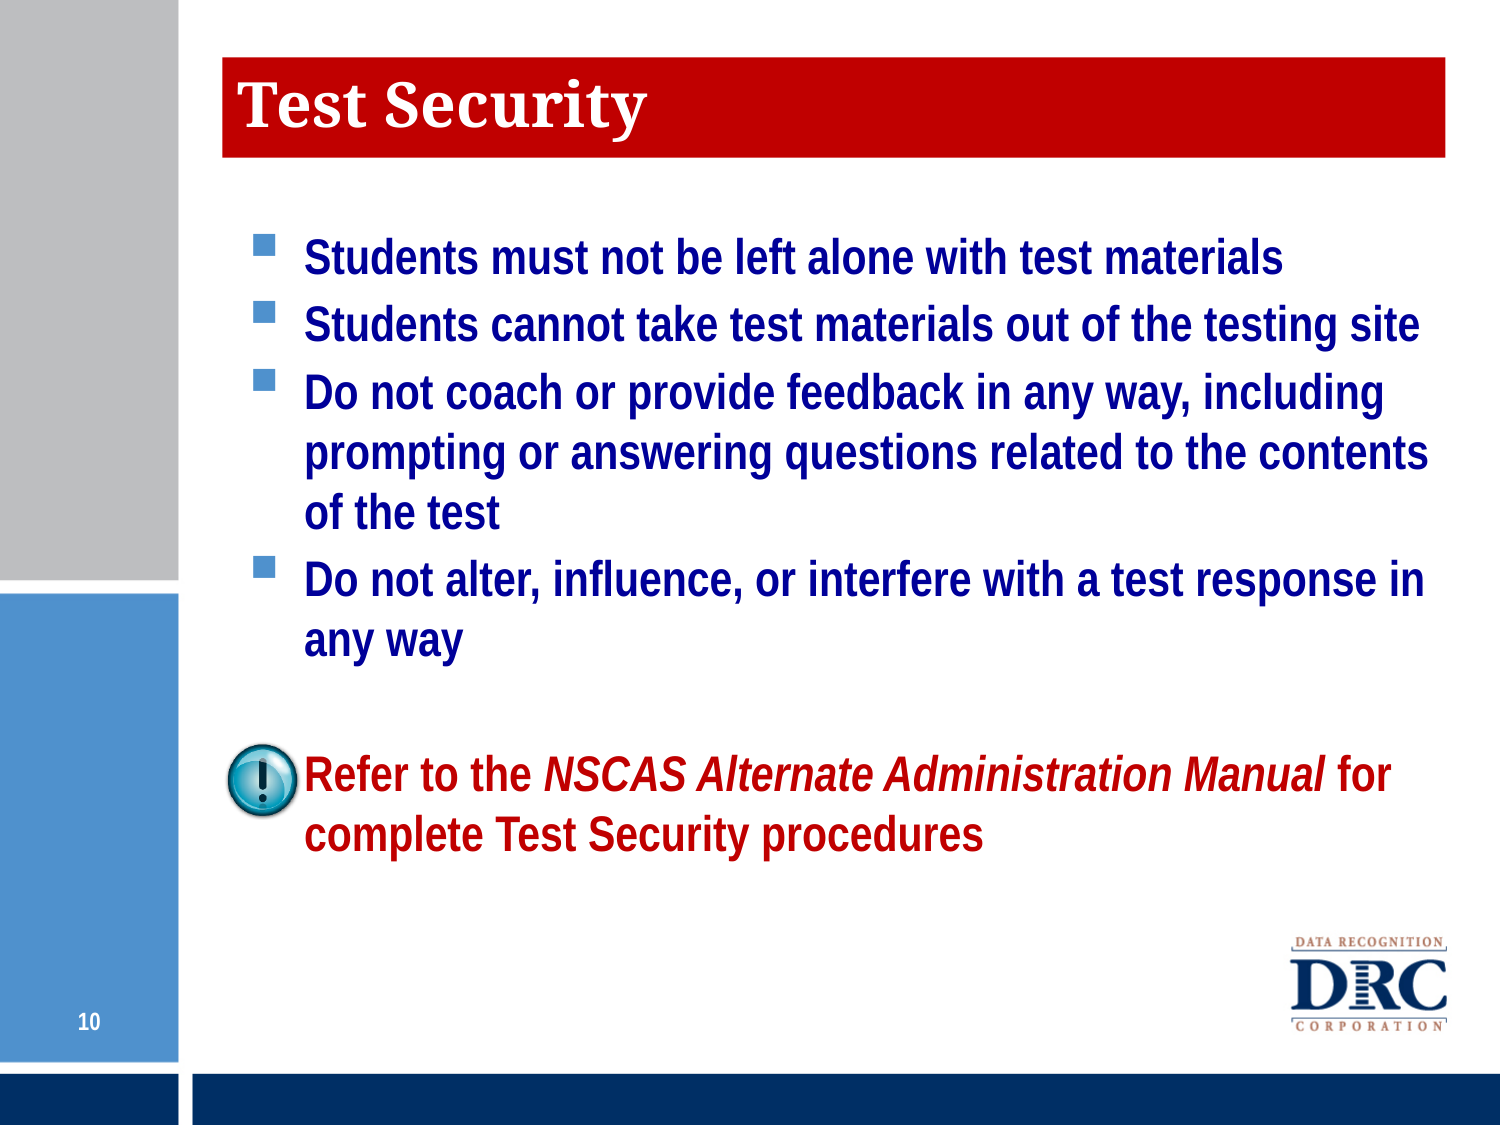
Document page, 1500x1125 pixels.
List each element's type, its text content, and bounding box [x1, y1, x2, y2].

text_box Students must not be left alone with test materials Students cannot take test materials out of the testing site Do not coach or provide feedback in any way, including prompting or answering questions related to the contents of the test Do not alter, influence, or interfere with a test response in any way Refer to the NSCAS Alternate Administration Manual for complete Test Security procedures [195, 216, 1465, 990]
slide_number 10 [35, 998, 144, 1043]
picture [0, 0, 1500, 1125]
title Test Security [222, 57, 1446, 158]
